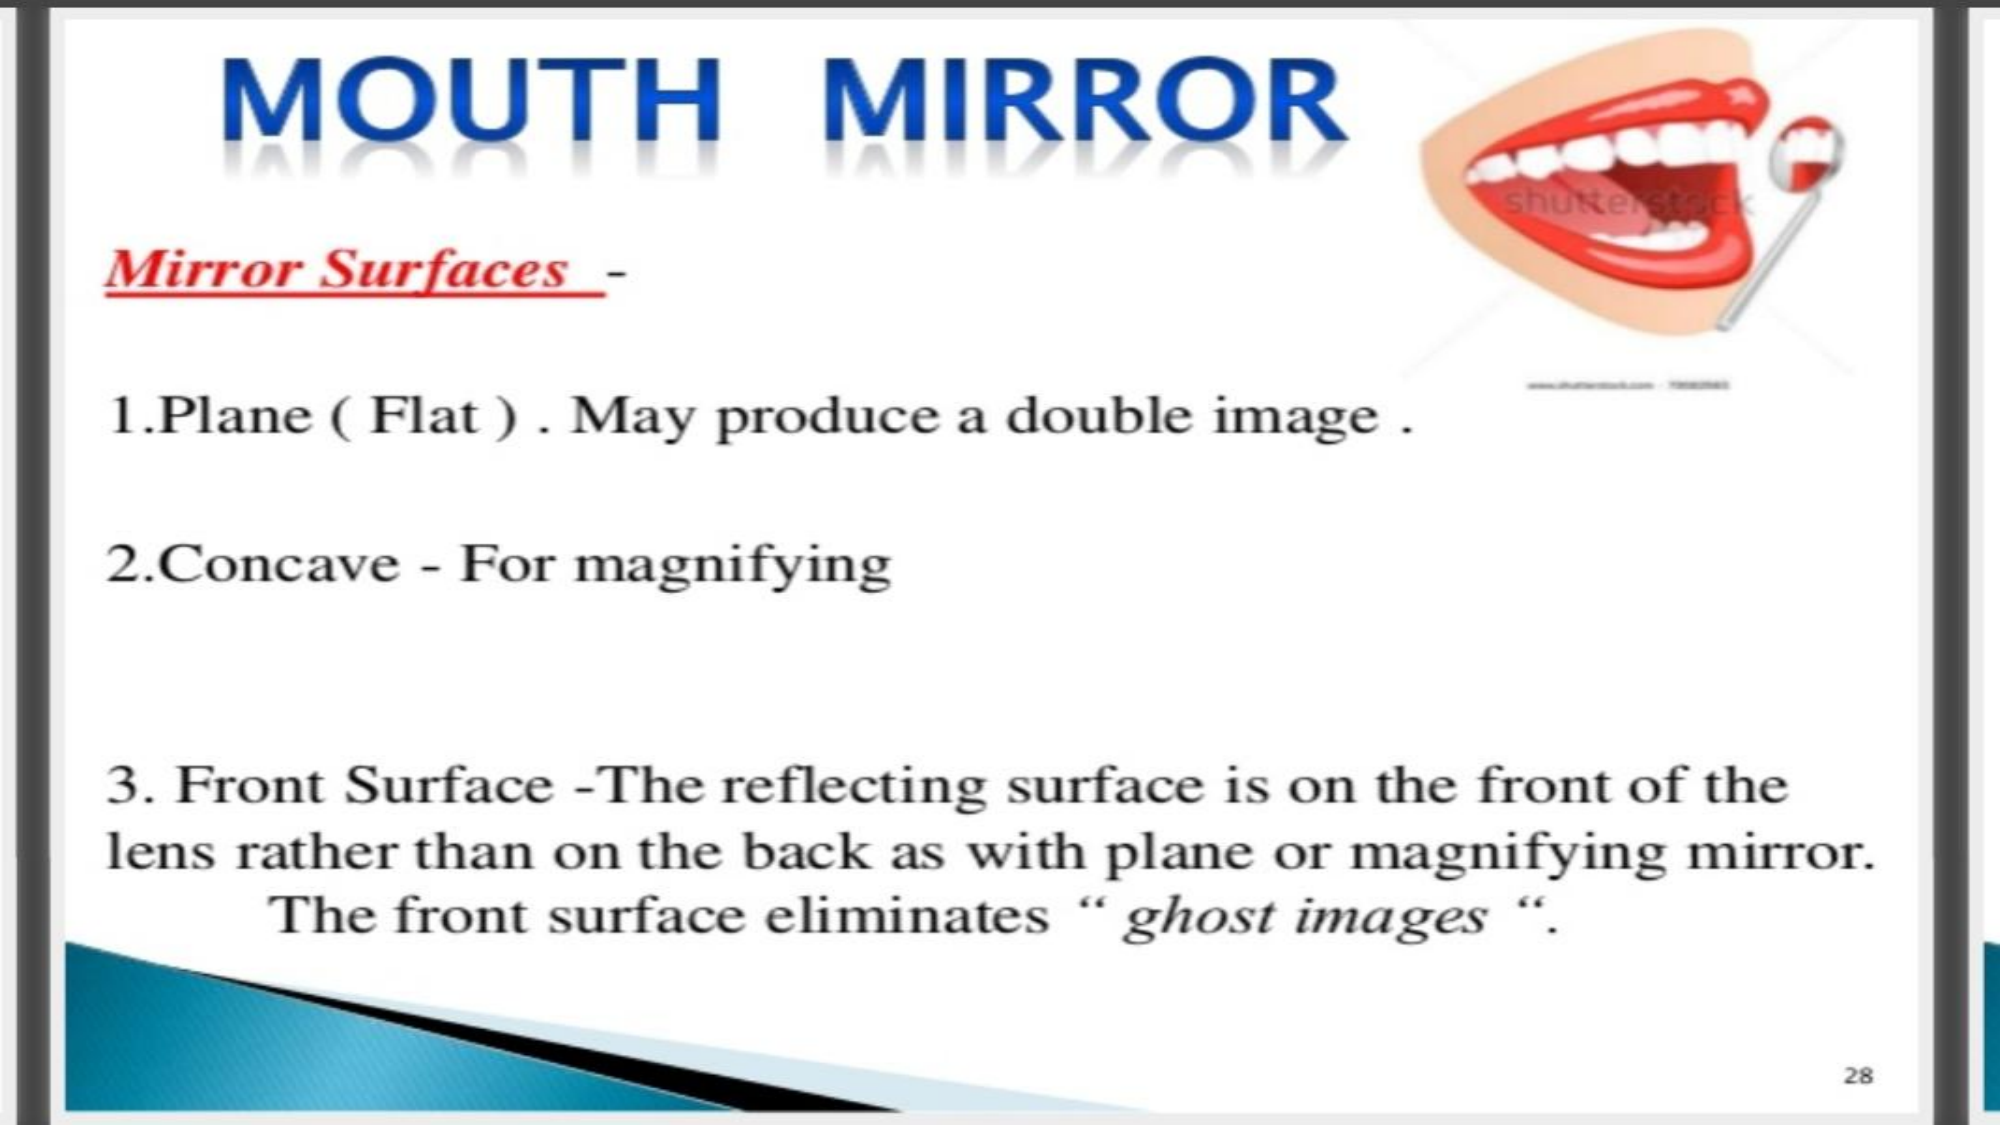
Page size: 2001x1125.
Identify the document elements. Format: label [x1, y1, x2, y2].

list [0, 0, 2000, 1125]
